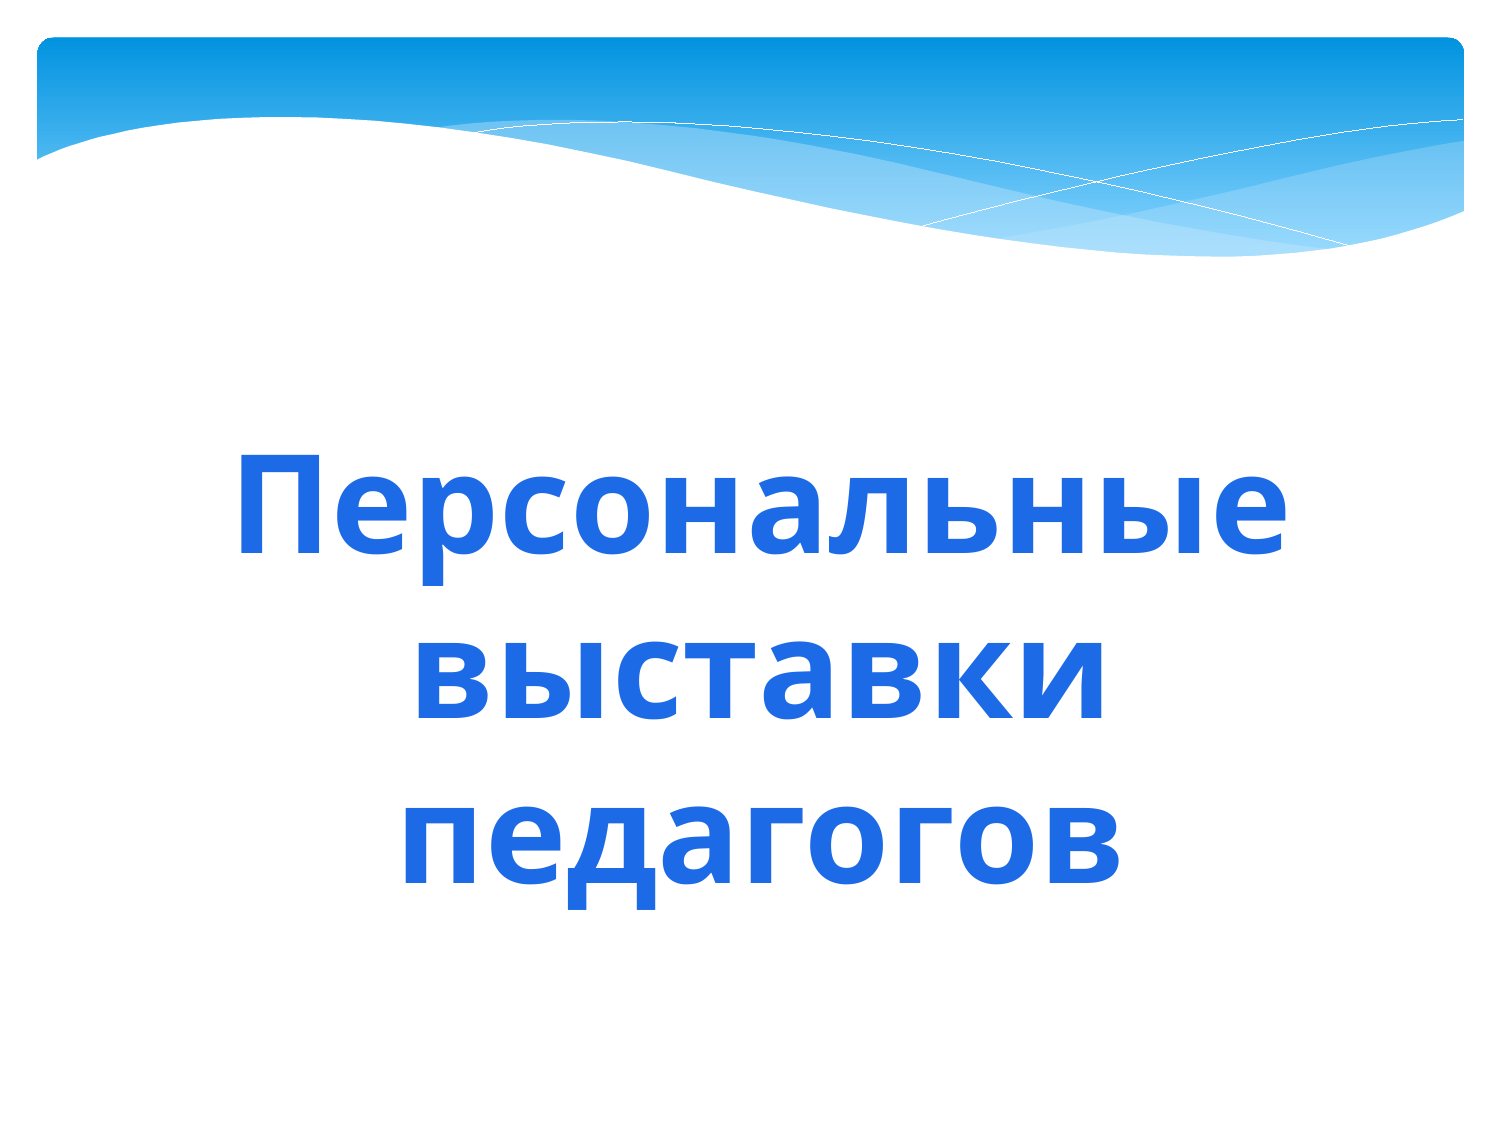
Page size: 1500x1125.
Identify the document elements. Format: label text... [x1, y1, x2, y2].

text_box Персональные выставки педагогов [19, 408, 1500, 919]
